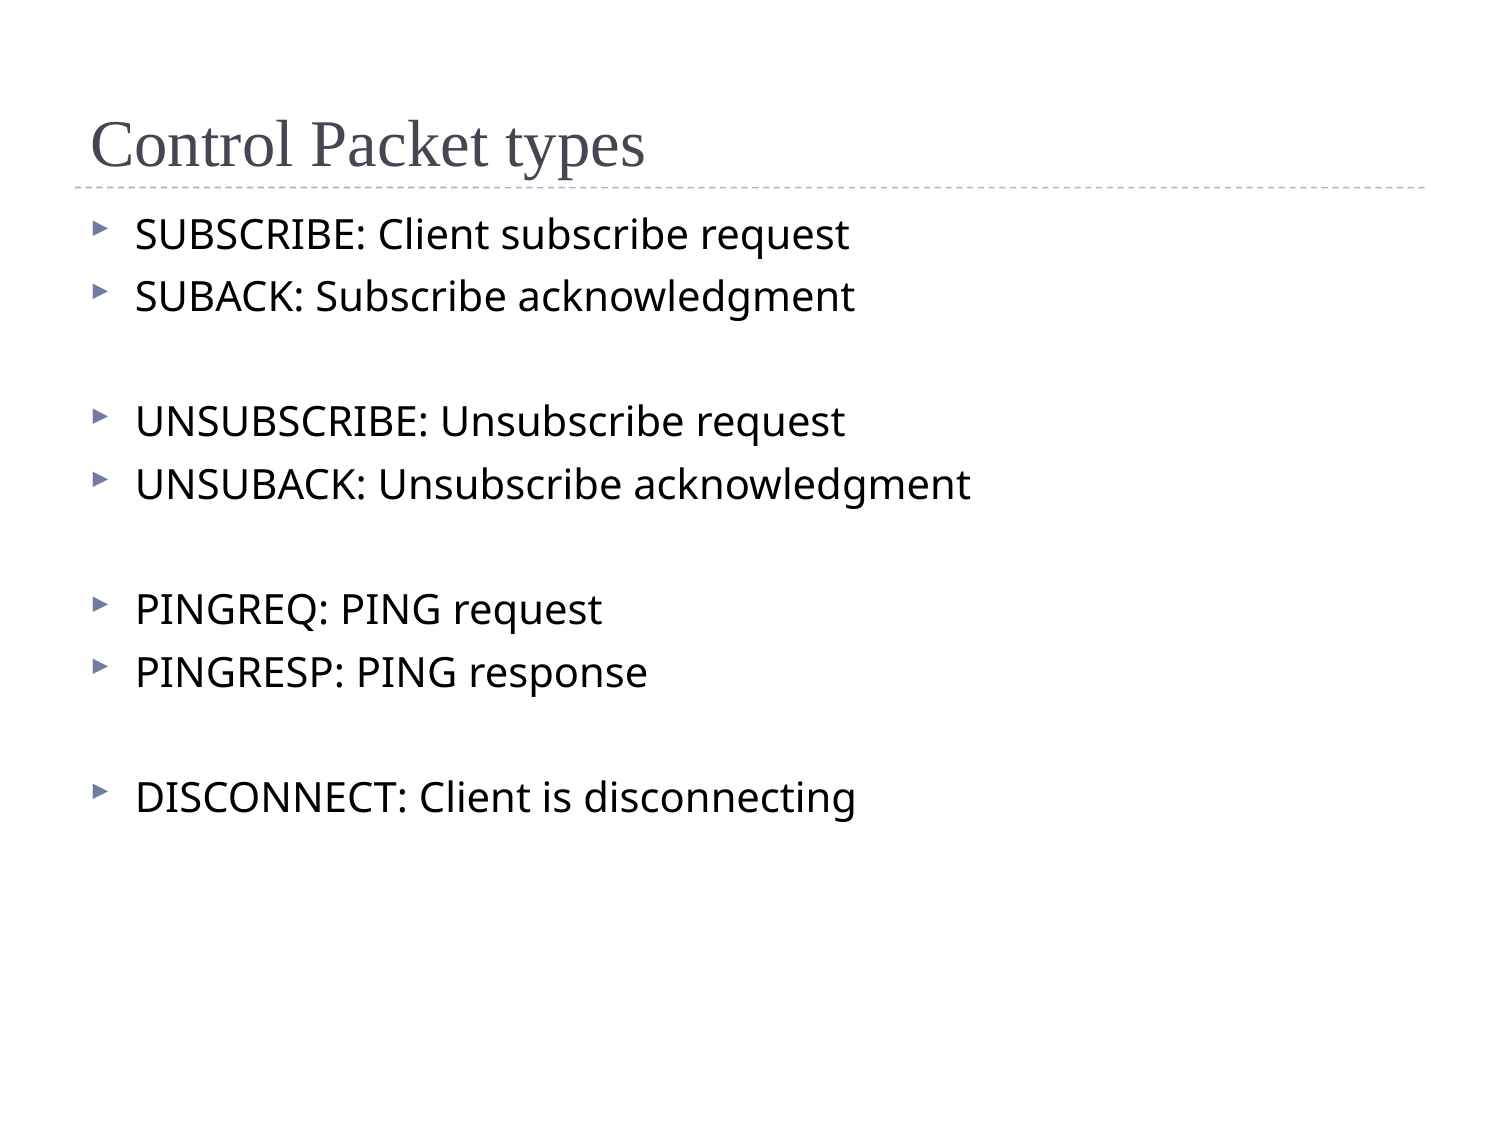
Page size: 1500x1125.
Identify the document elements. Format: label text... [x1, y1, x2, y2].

list SUBSCRIBE: Client subscribe request SUBACK: Subscribe acknowledgment UNSUBSCRIBE: Unsubscribe request UNSUBACK: Unsubscribe acknowledgment PINGREQ: PING request PINGRESP: PING response DISCONNECT: Client is disconnecting [75, 200, 1425, 1010]
title Control Packet types [75, 24, 1425, 188]
